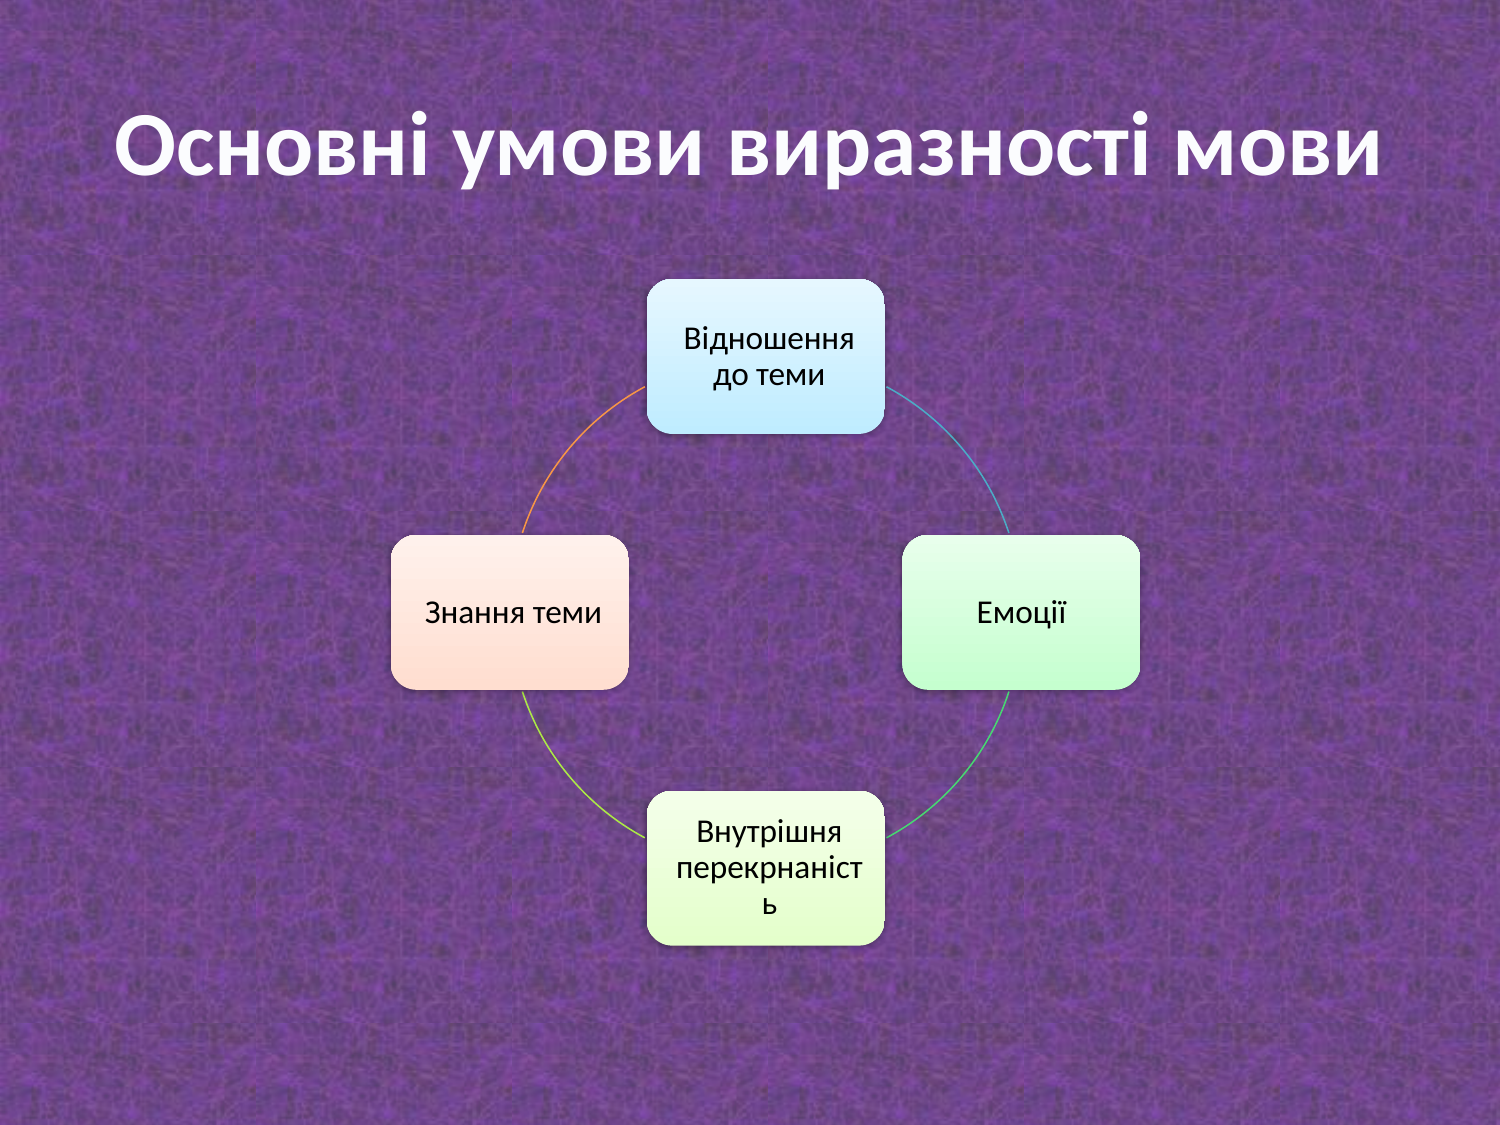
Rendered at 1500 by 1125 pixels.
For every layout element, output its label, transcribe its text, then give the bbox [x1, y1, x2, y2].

title Основні умови виразності мови [75, 45, 1425, 233]
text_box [265, 278, 1266, 946]
